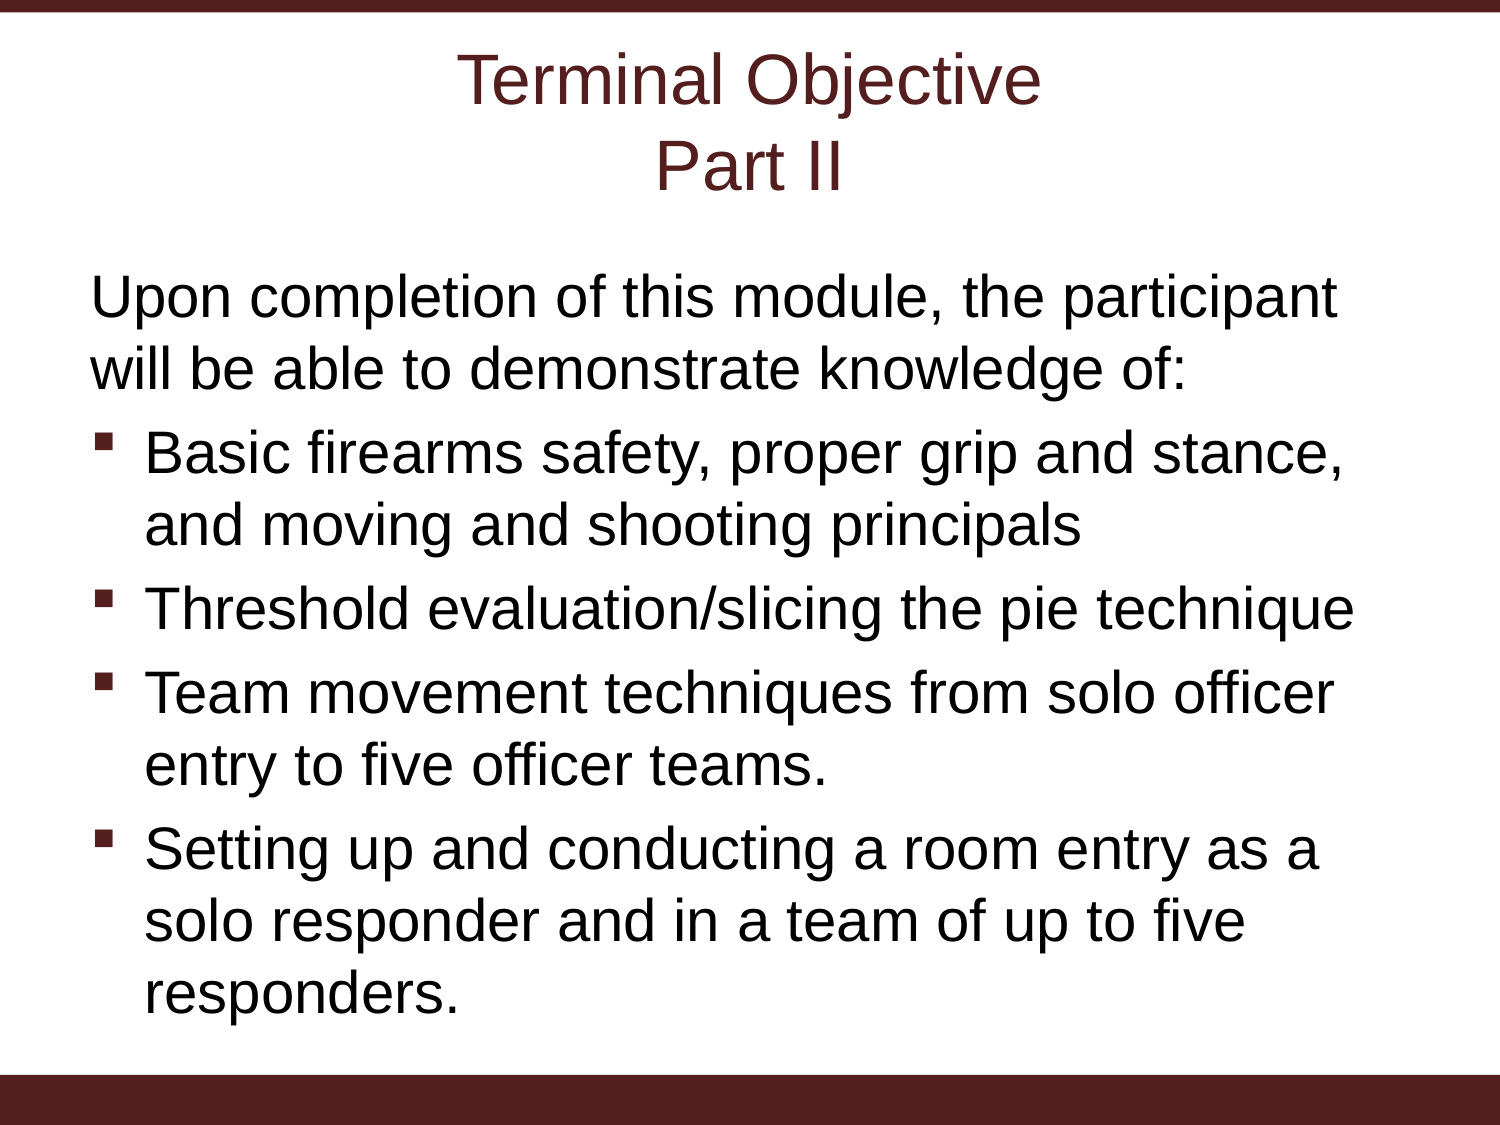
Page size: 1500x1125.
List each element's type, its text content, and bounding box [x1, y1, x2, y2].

title Terminal Objective Part II [75, 24, 1425, 213]
list Upon completion of this module, the participant will be able to demonstrate knowledge of: Basic firearms safety, proper grip and stance, and moving and shooting principals Threshold evaluation/slicing the pie technique Team movement techniques from solo officer entry to five officer teams. Setting up and conducting a room entry as a solo responder and in a team of up to five responders. [75, 249, 1425, 1038]
